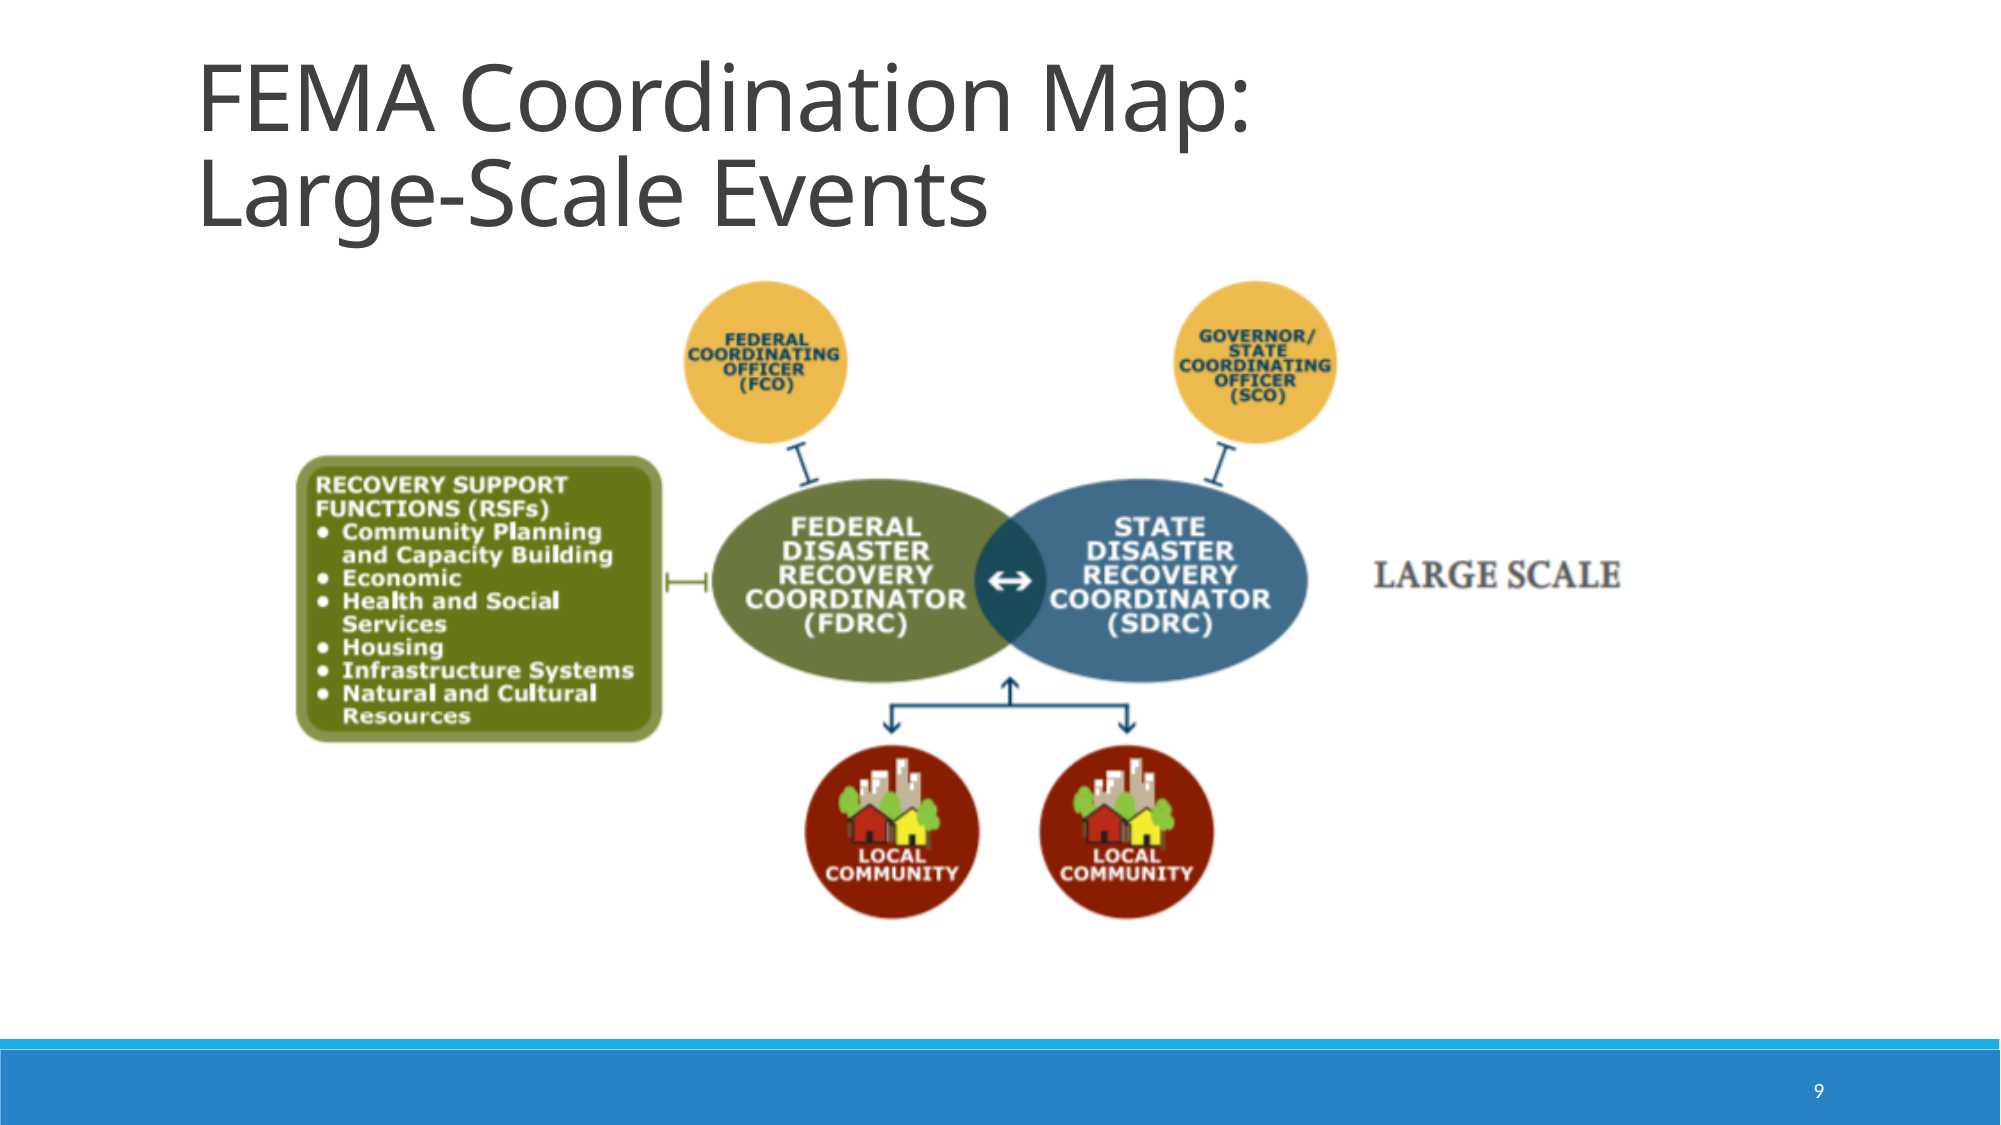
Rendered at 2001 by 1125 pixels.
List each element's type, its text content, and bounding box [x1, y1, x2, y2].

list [179, 186, 1882, 1020]
slide_number 9 [1624, 1059, 1840, 1120]
title FEMA Coordination Map: Large-Scale Events [180, 47, 1830, 185]
